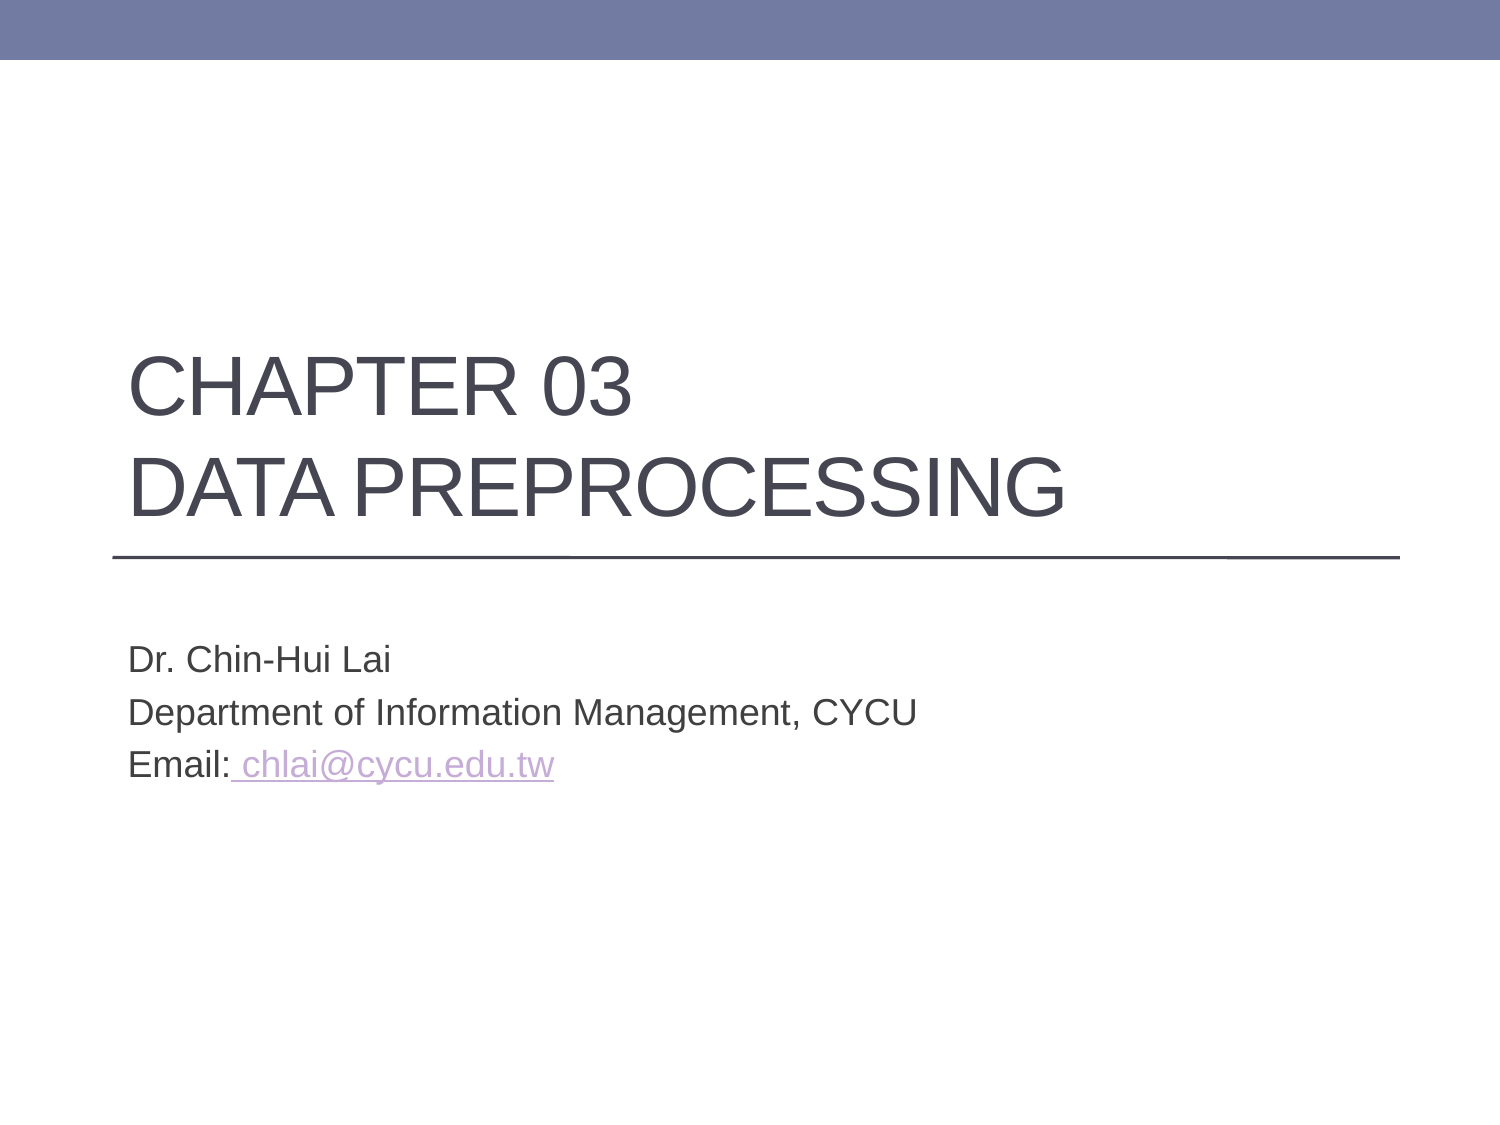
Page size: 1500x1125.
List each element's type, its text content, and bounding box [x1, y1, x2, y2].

title Chapter 03 Data Preprocessing [112, 224, 1400, 542]
subtitle Dr. Chin-Hui Lai Department of Information Management, CYCU Email: chlai@cycu.edu.tw [112, 575, 1163, 863]
